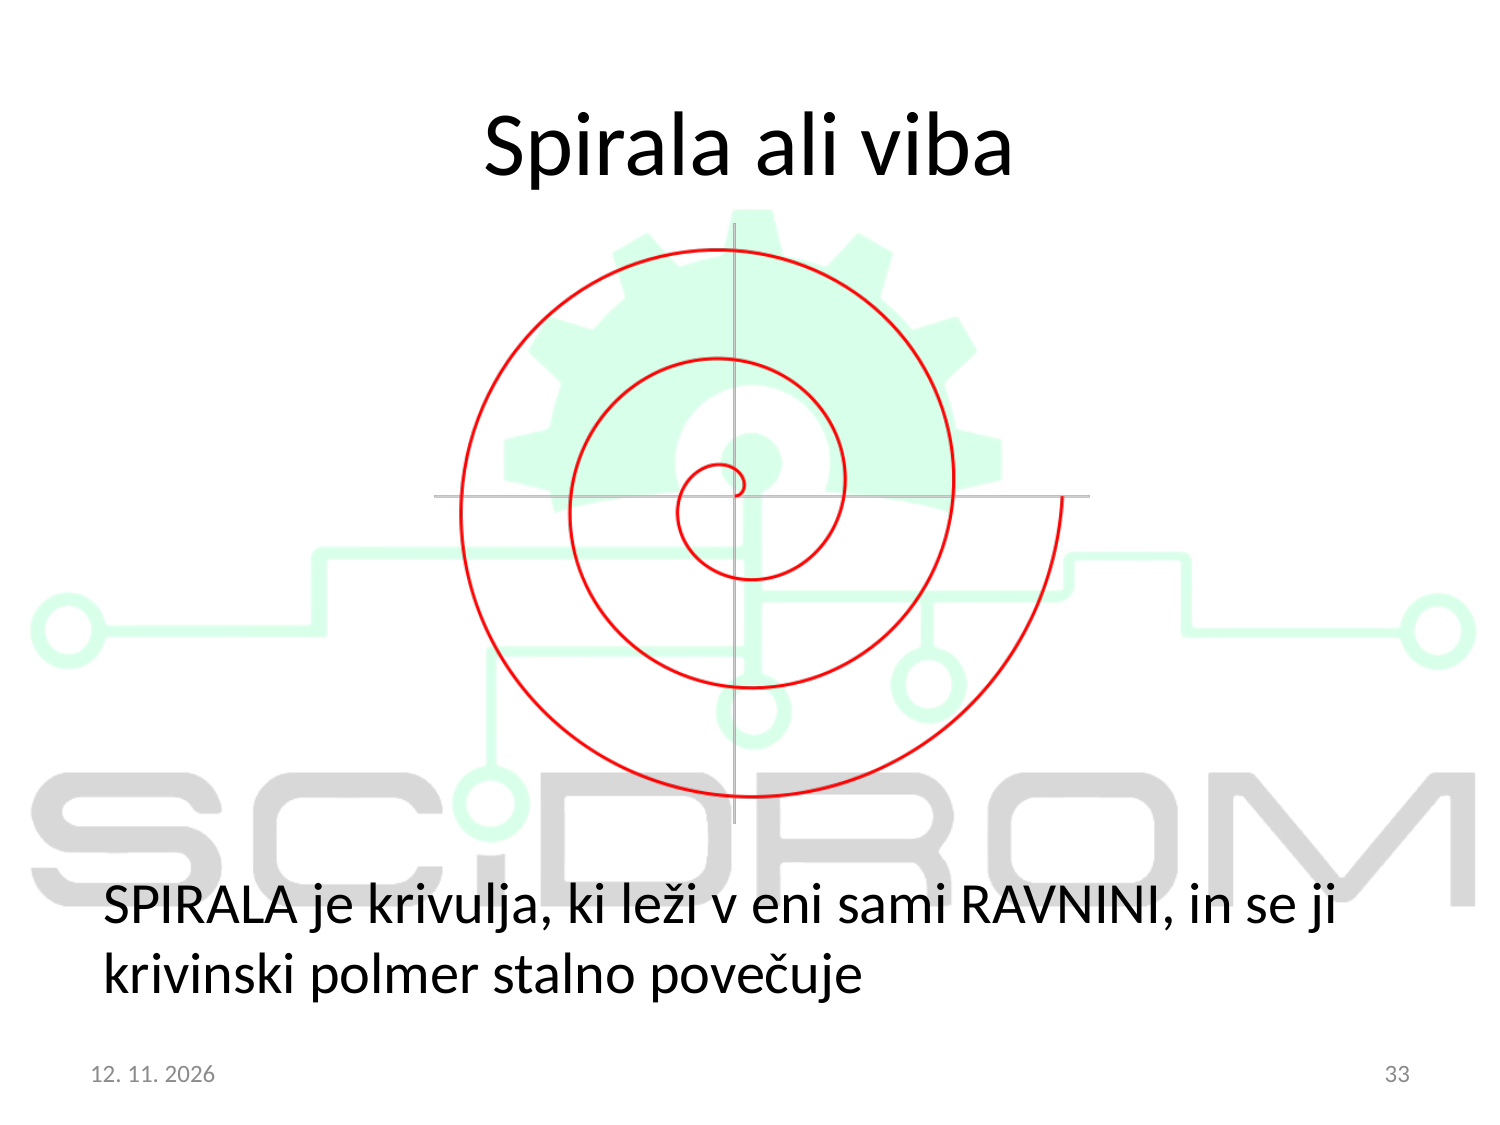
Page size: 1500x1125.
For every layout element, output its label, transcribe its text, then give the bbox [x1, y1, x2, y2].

slide_number 33 [1074, 1042, 1425, 1103]
picture [407, 195, 1117, 851]
text_box SPIRALA je krivulja, ki leži v eni sami RAVNINI, in se ji krivinski polmer stalno povečuje [88, 857, 1447, 1013]
title Spirala ali viba [75, 45, 1425, 233]
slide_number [75, 1042, 425, 1103]
